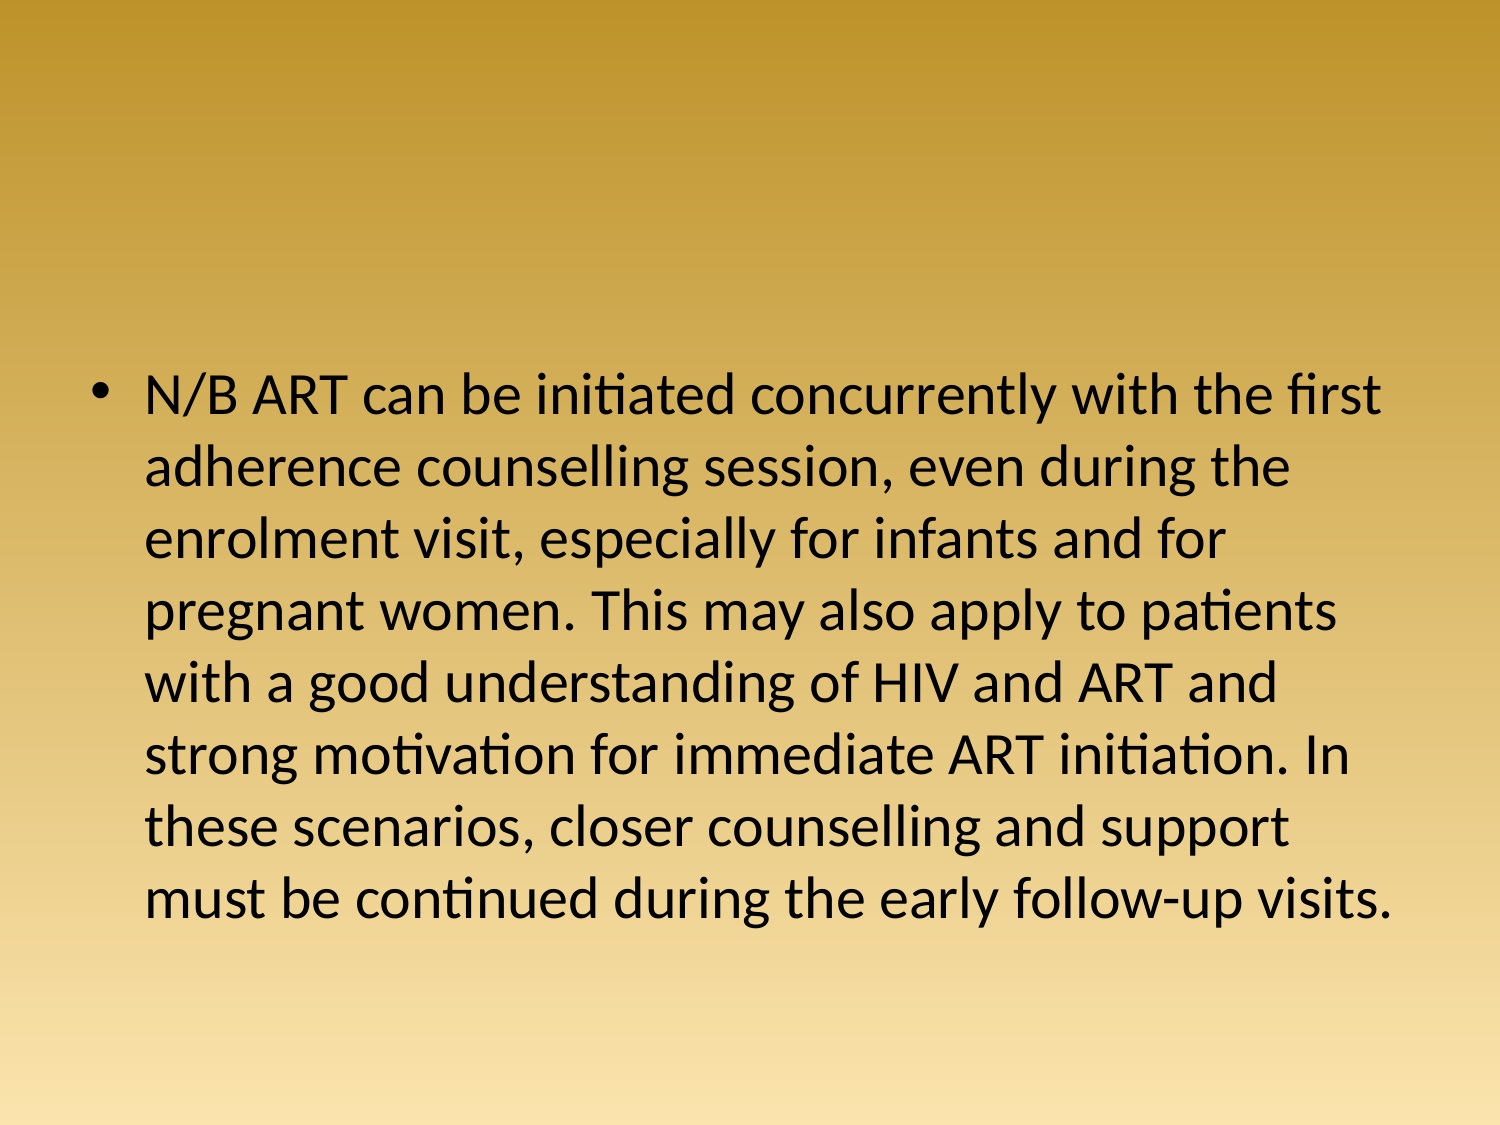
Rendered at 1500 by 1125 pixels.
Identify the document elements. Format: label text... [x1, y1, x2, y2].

list N/B ART can be initiated concurrently with the first adherence counselling session, even during the enrolment visit, especially for infants and for pregnant women. This may also apply to patients with a good understanding of HIV and ART and strong motivation for immediate ART initiation. In these scenarios, closer counselling and support must be continued during the early follow-up visits. [75, 262, 1425, 1005]
